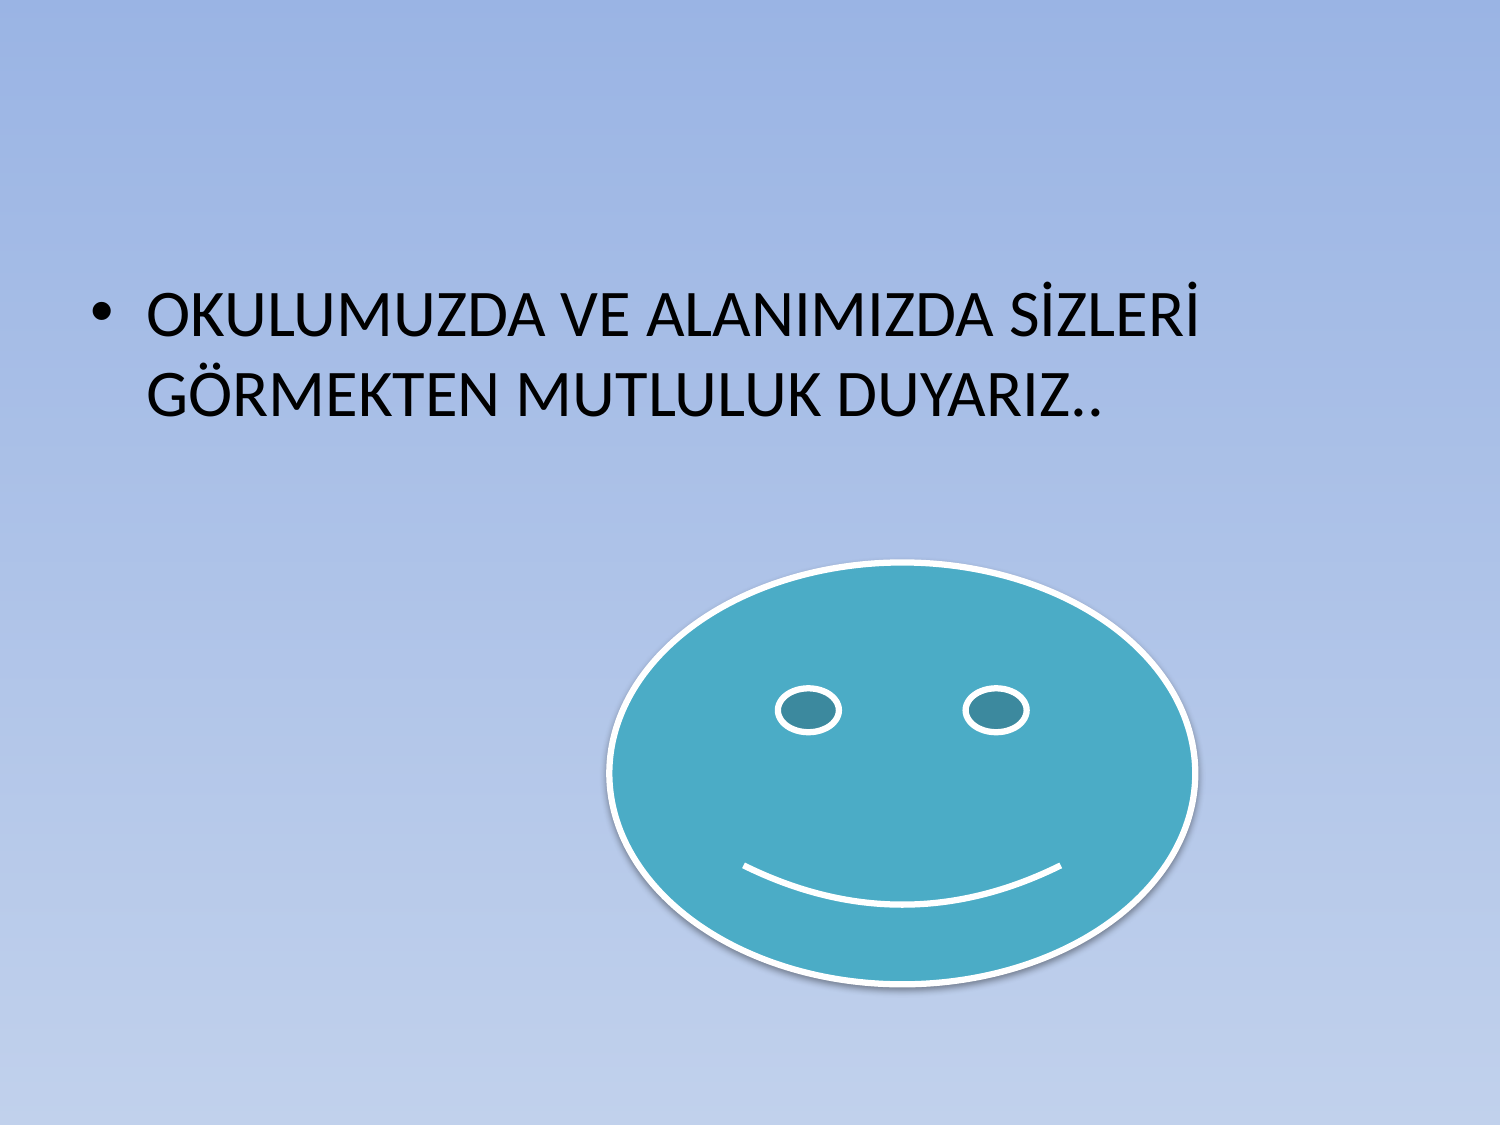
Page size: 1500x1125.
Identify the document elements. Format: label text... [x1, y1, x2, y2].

text_box [606, 559, 1199, 988]
list OKULUMUZDA VE ALANIMIZDA SİZLERİ GÖRMEKTEN MUTLULUK DUYARIZ.. [75, 262, 1425, 1005]
